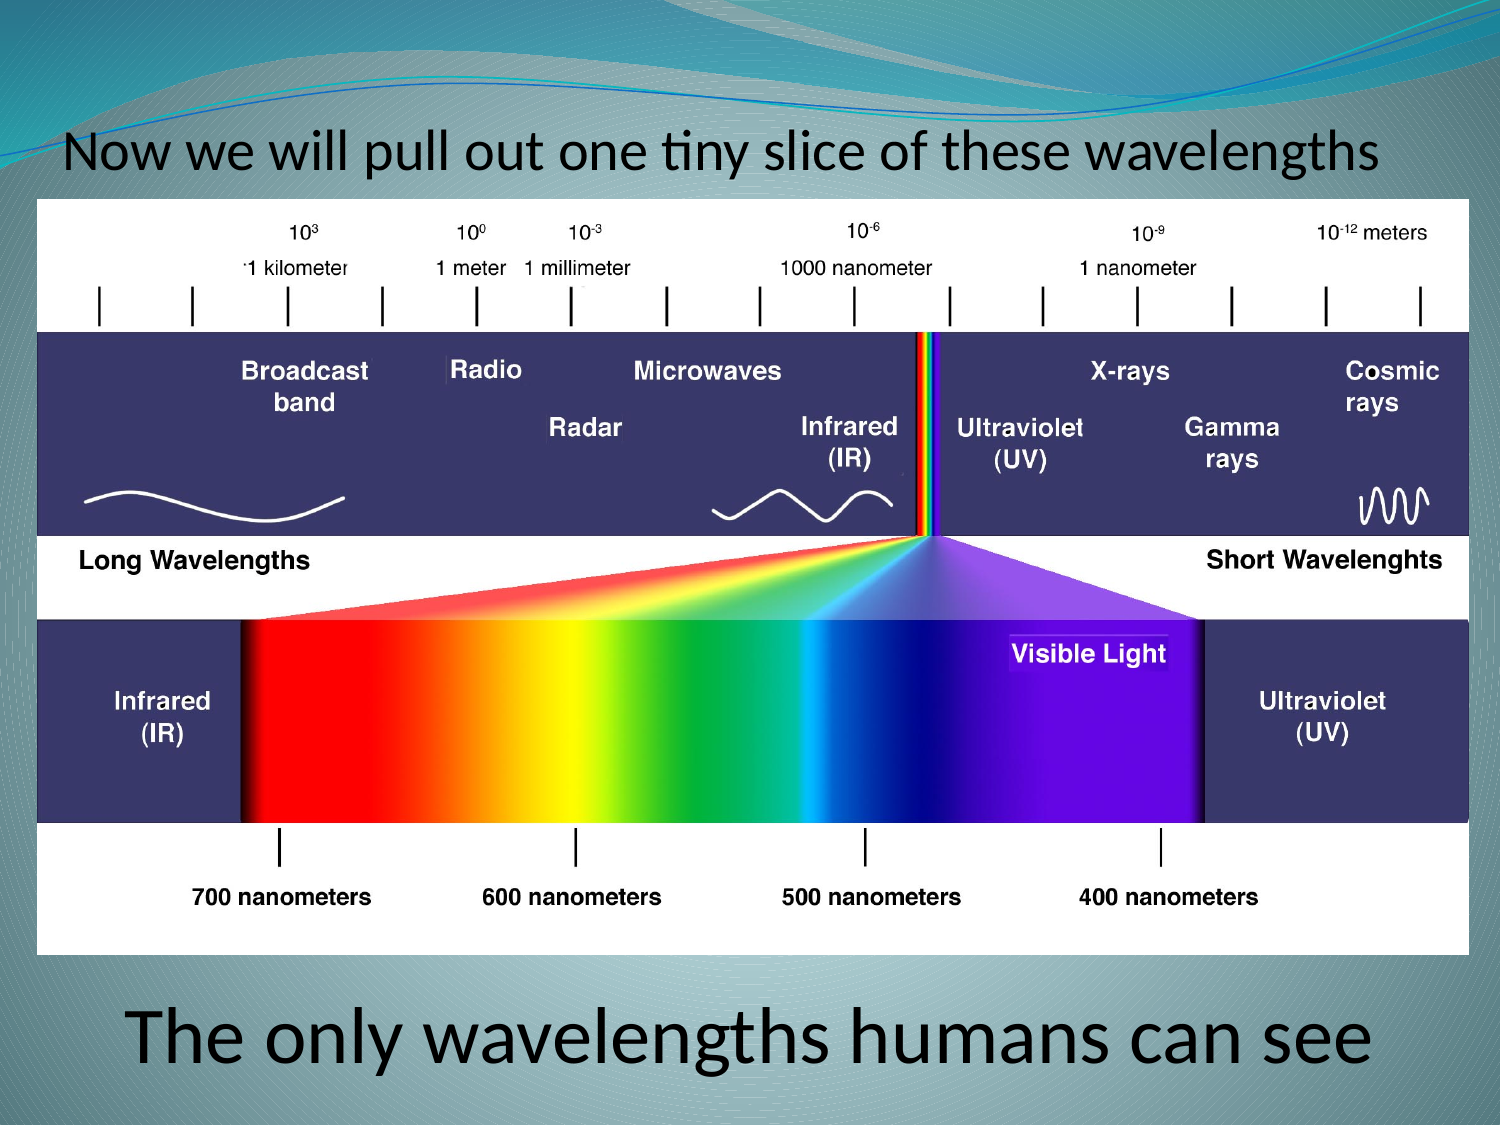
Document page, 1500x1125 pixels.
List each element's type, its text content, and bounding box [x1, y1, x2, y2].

title Now we will pull out one tiny slice of these wavelengths [62, 37, 1413, 183]
text_box The only wavelengths humans can see [74, 967, 1425, 1125]
picture [37, 199, 1469, 955]
